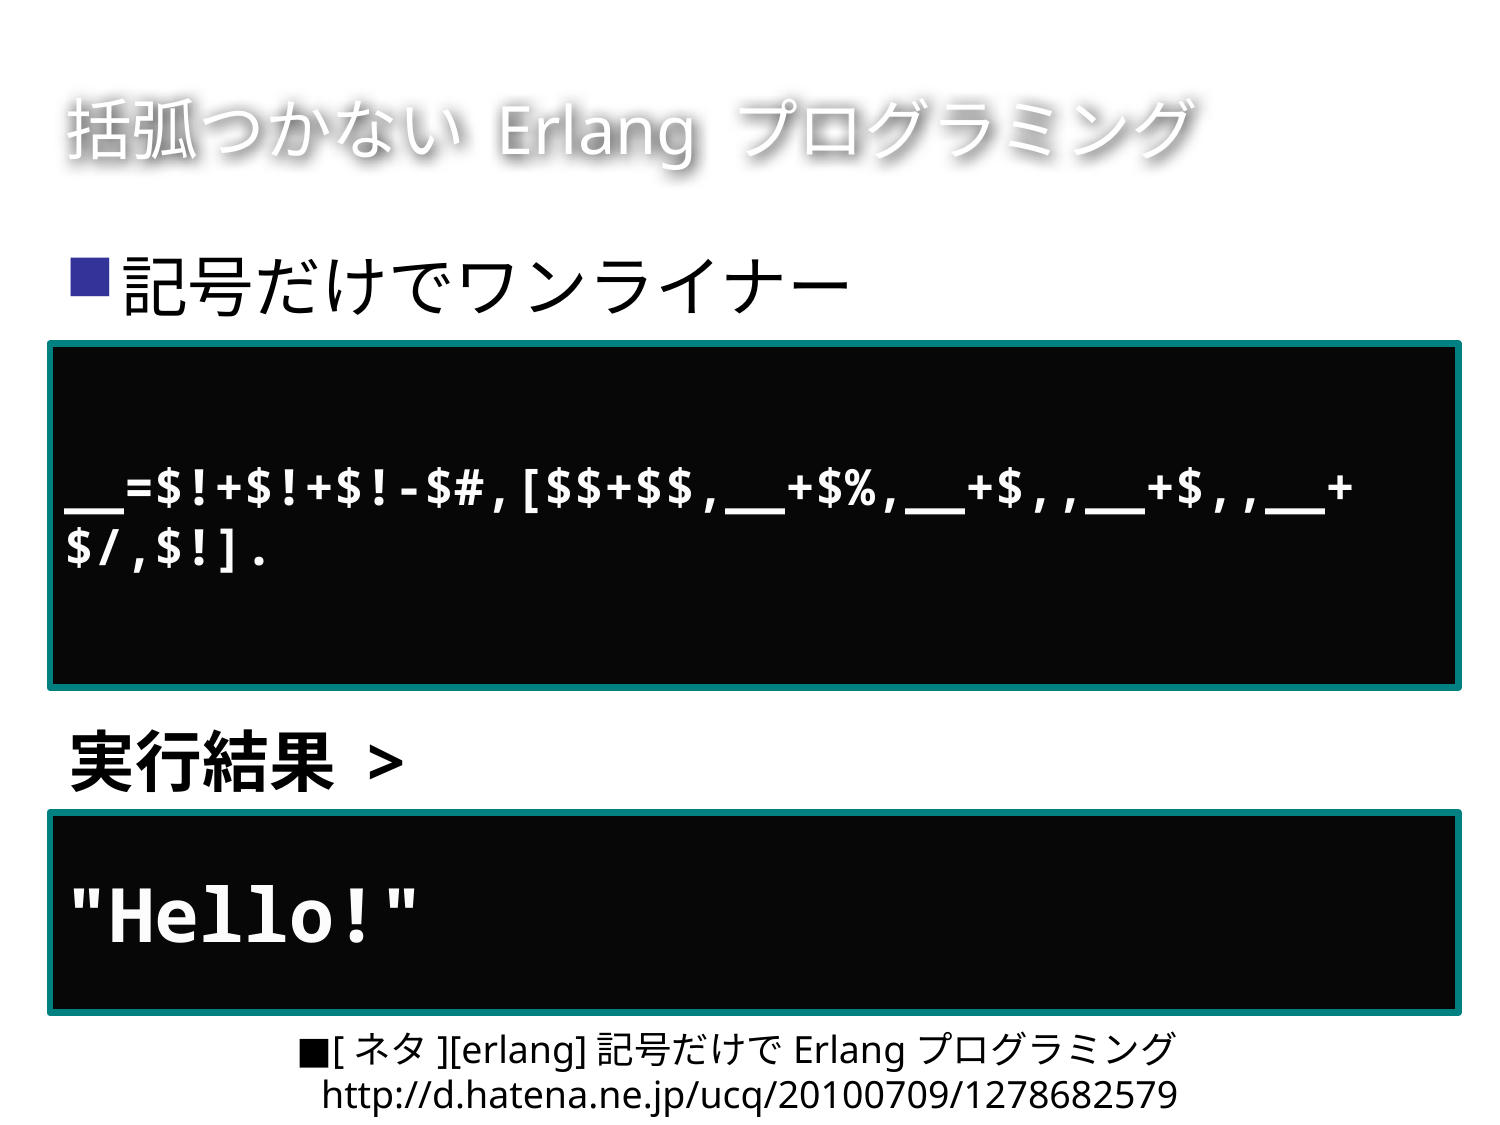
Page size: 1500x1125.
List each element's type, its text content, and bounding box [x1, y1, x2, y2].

text_box __=$!+$!+$!-$#,[$$+$$,__+$%,__+$,,__+$,,__+$/,$!]. [48, 342, 1460, 690]
text_box "Hello!" [48, 810, 1460, 1015]
text_box ■[ネタ][erlang]記号だけでErlangプログラミング http://d.hatena.ne.jp/ucq/20100709/1278682579 [0, 1018, 1500, 1124]
text_box 実行結果 > [54, 712, 421, 808]
title 括弧つかない Erlang プログラミング [49, 0, 1500, 176]
list 記号だけでワンライナー [49, 237, 1500, 663]
